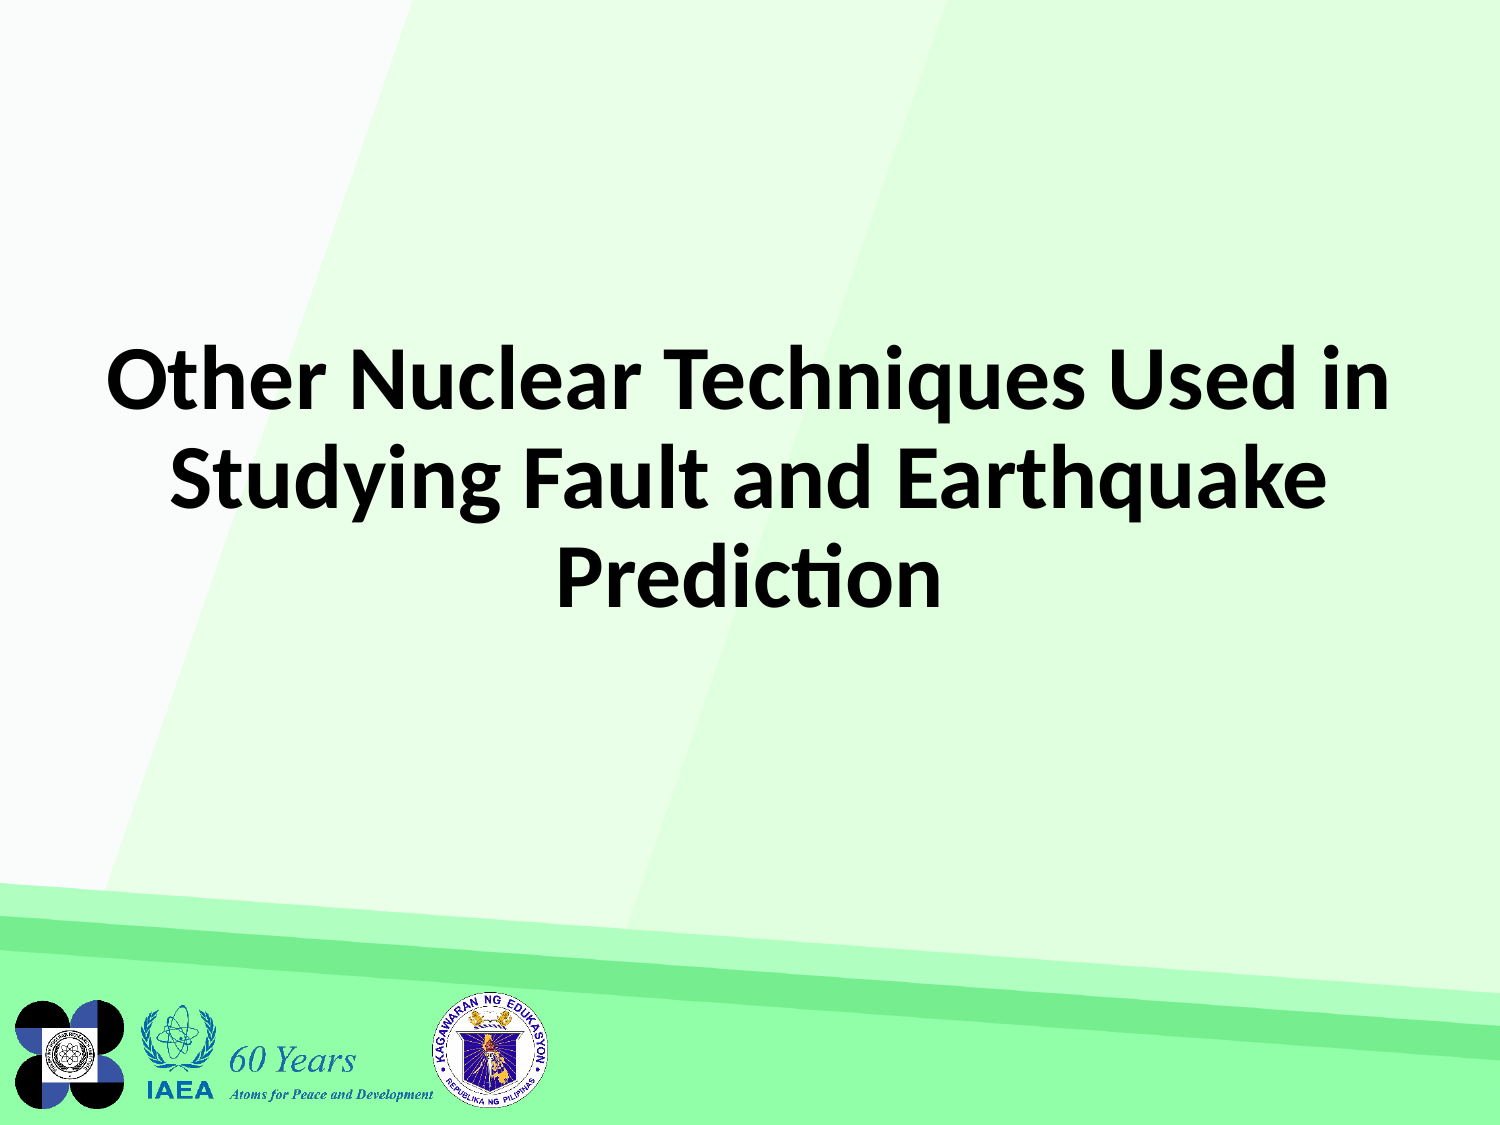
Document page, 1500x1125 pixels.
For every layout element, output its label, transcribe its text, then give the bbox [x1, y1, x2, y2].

title Other Nuclear Techniques Used in Studying Fault and Earthquake Prediction [75, 45, 1425, 913]
picture [0, 0, 1500, 1125]
